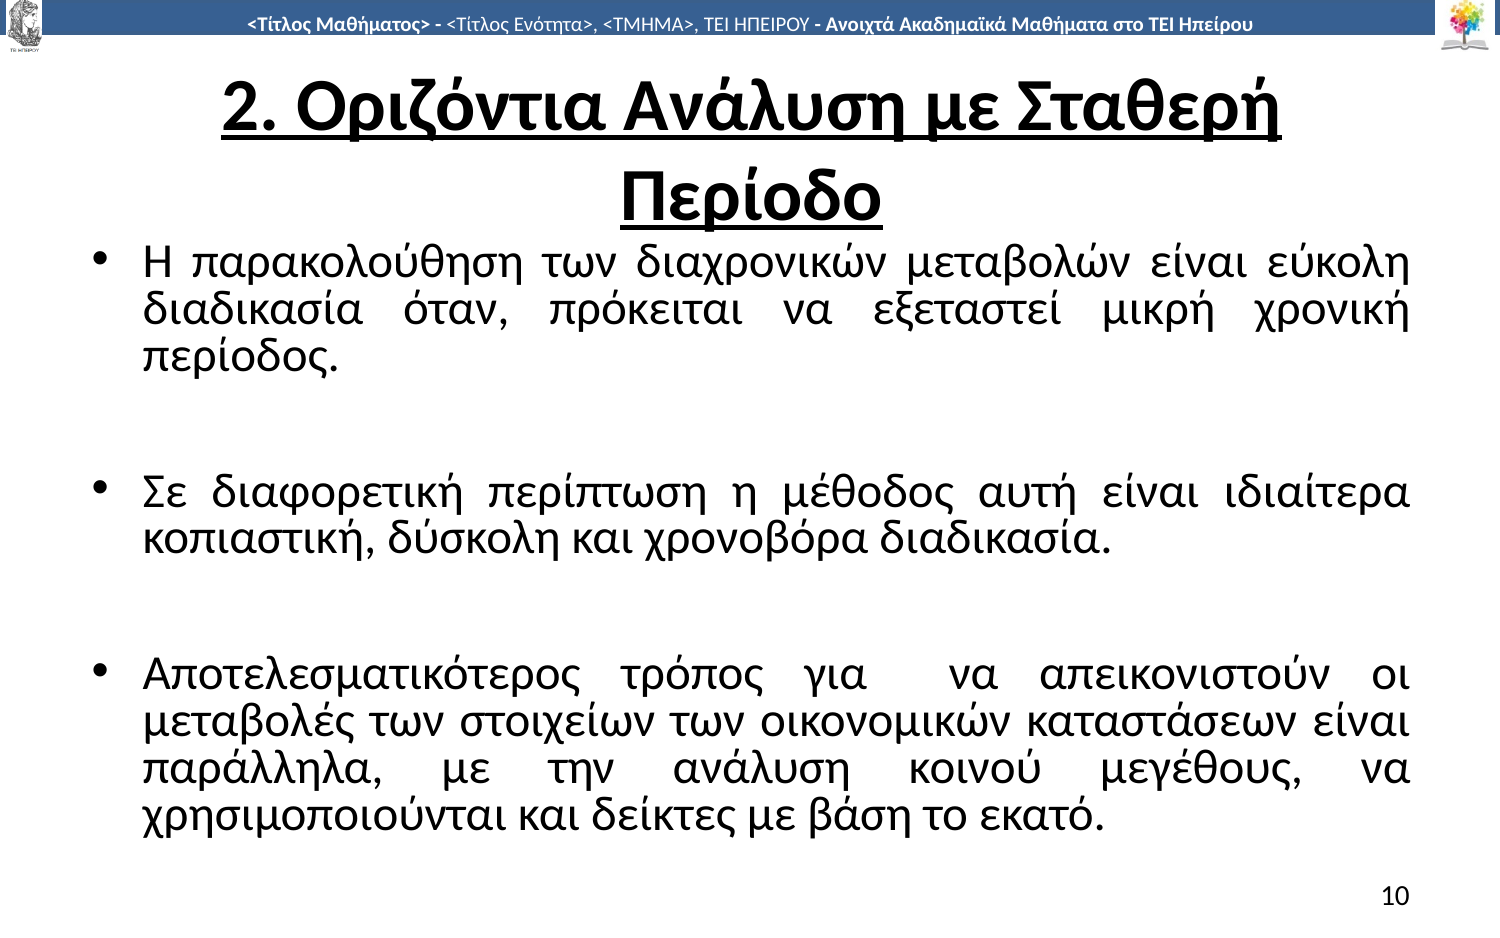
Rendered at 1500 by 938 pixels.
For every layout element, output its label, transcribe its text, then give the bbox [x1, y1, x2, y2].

picture [6, 0, 42, 54]
slide_number 10 [1074, 868, 1425, 919]
title 2. Οριζόντια Ανάλυση με Σταθερή Περίοδο [76, 67, 1427, 224]
picture [1435, 0, 1495, 52]
list Η παρακολούθηση των διαχρονικών μεταβολών είναι εύκολη διαδικασία όταν, πρόκειται να εξεταστεί μικρή χρονική περίοδος. Σε διαφορετική περίπτωση η μέθοδος αυτή είναι ιδιαίτερα κοπιαστική, δύσκολη και χρονοβόρα διαδικασία. Αποτελεσματικότερος τρόπος για να απεικονιστούν οι μεταβολές των στοιχείων των οικονομικών καταστάσεων είναι παράλληλα, με την ανάλυση κοινού μεγέθους, να χρησιμοποιούνται και δείκτες με βάση το εκατό. [76, 232, 1427, 852]
